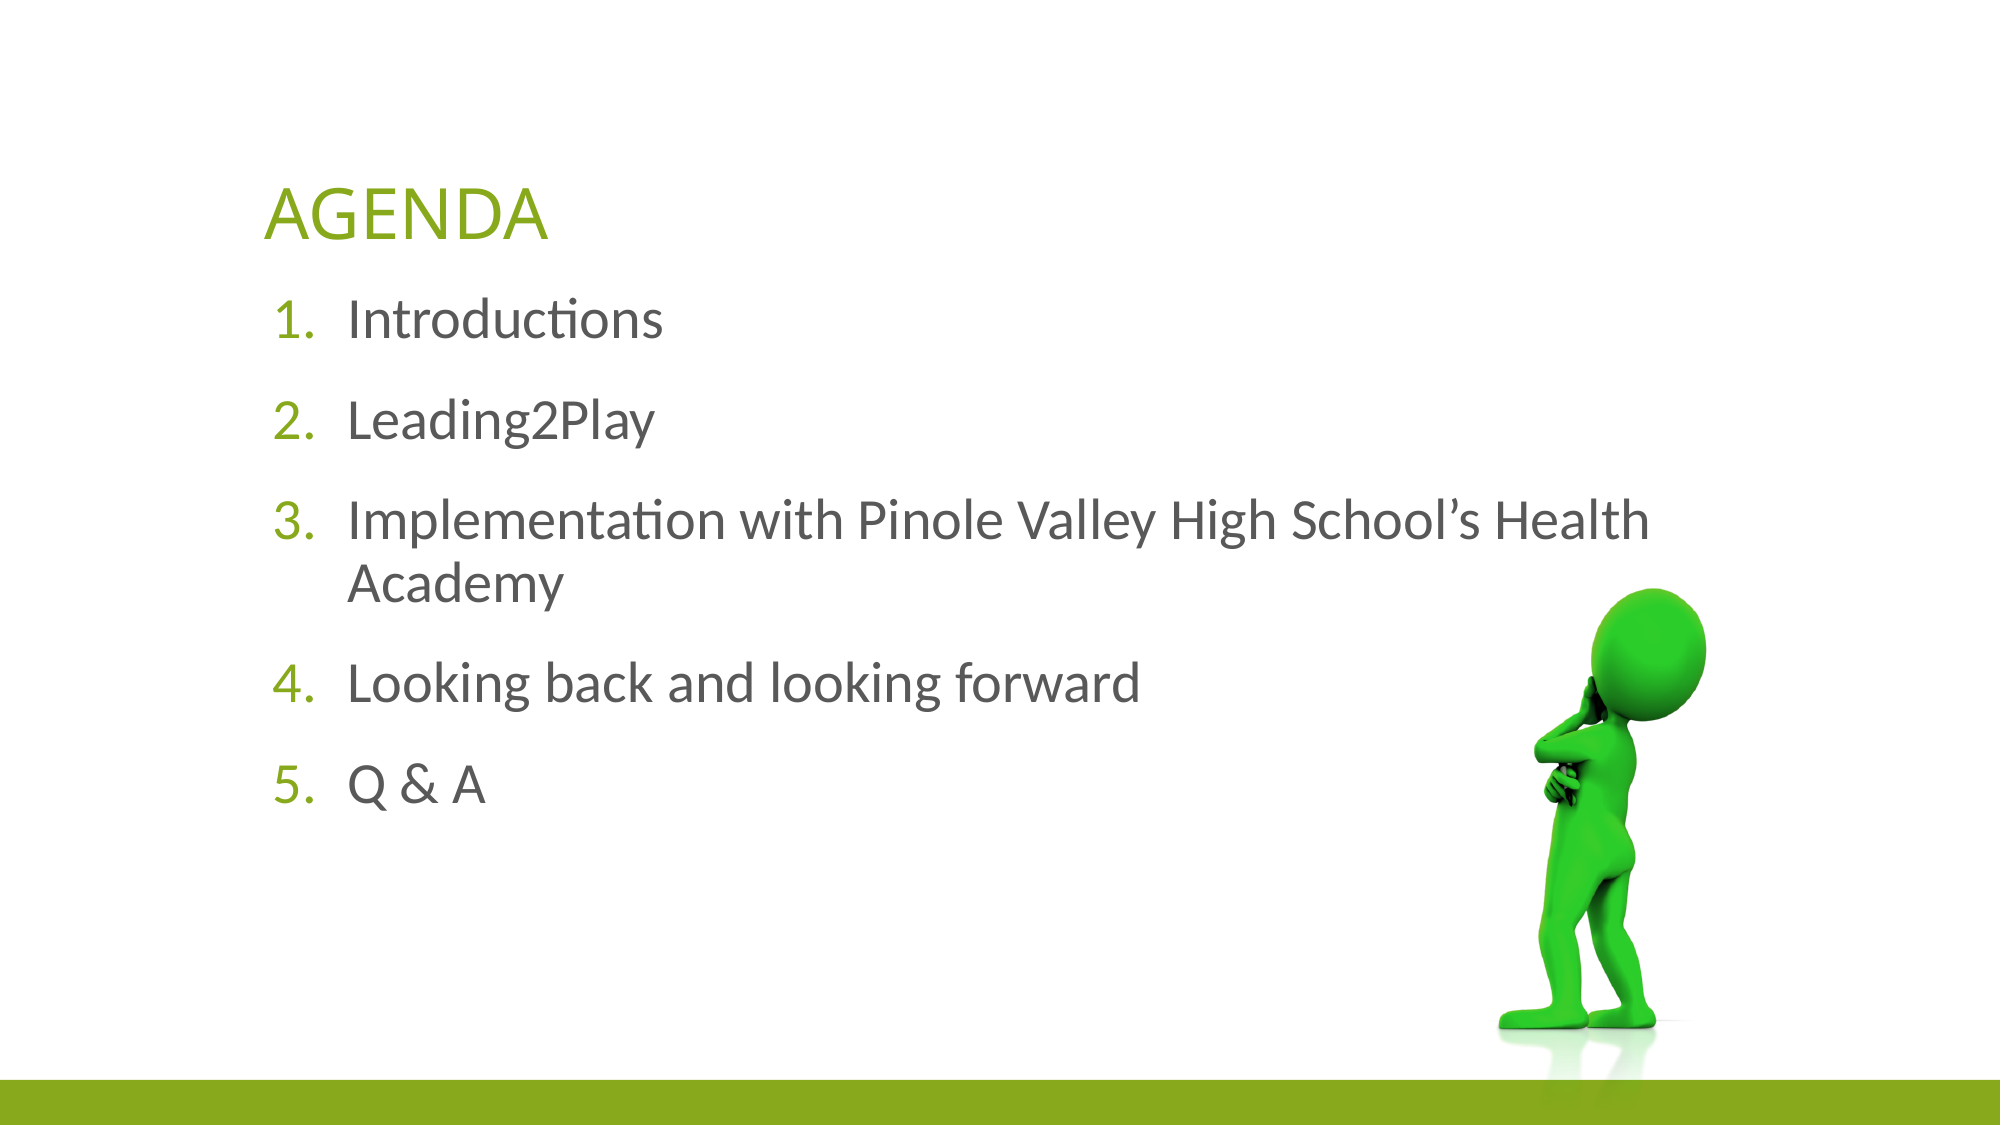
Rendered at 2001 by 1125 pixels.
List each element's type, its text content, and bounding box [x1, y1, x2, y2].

picture [1485, 570, 1714, 1111]
list Introductions Leading2Play Implementation with Pinole Valley High School’s Health Academy Looking back and looking forward Q & A [249, 281, 1750, 1013]
title Agenda [249, 75, 1750, 263]
